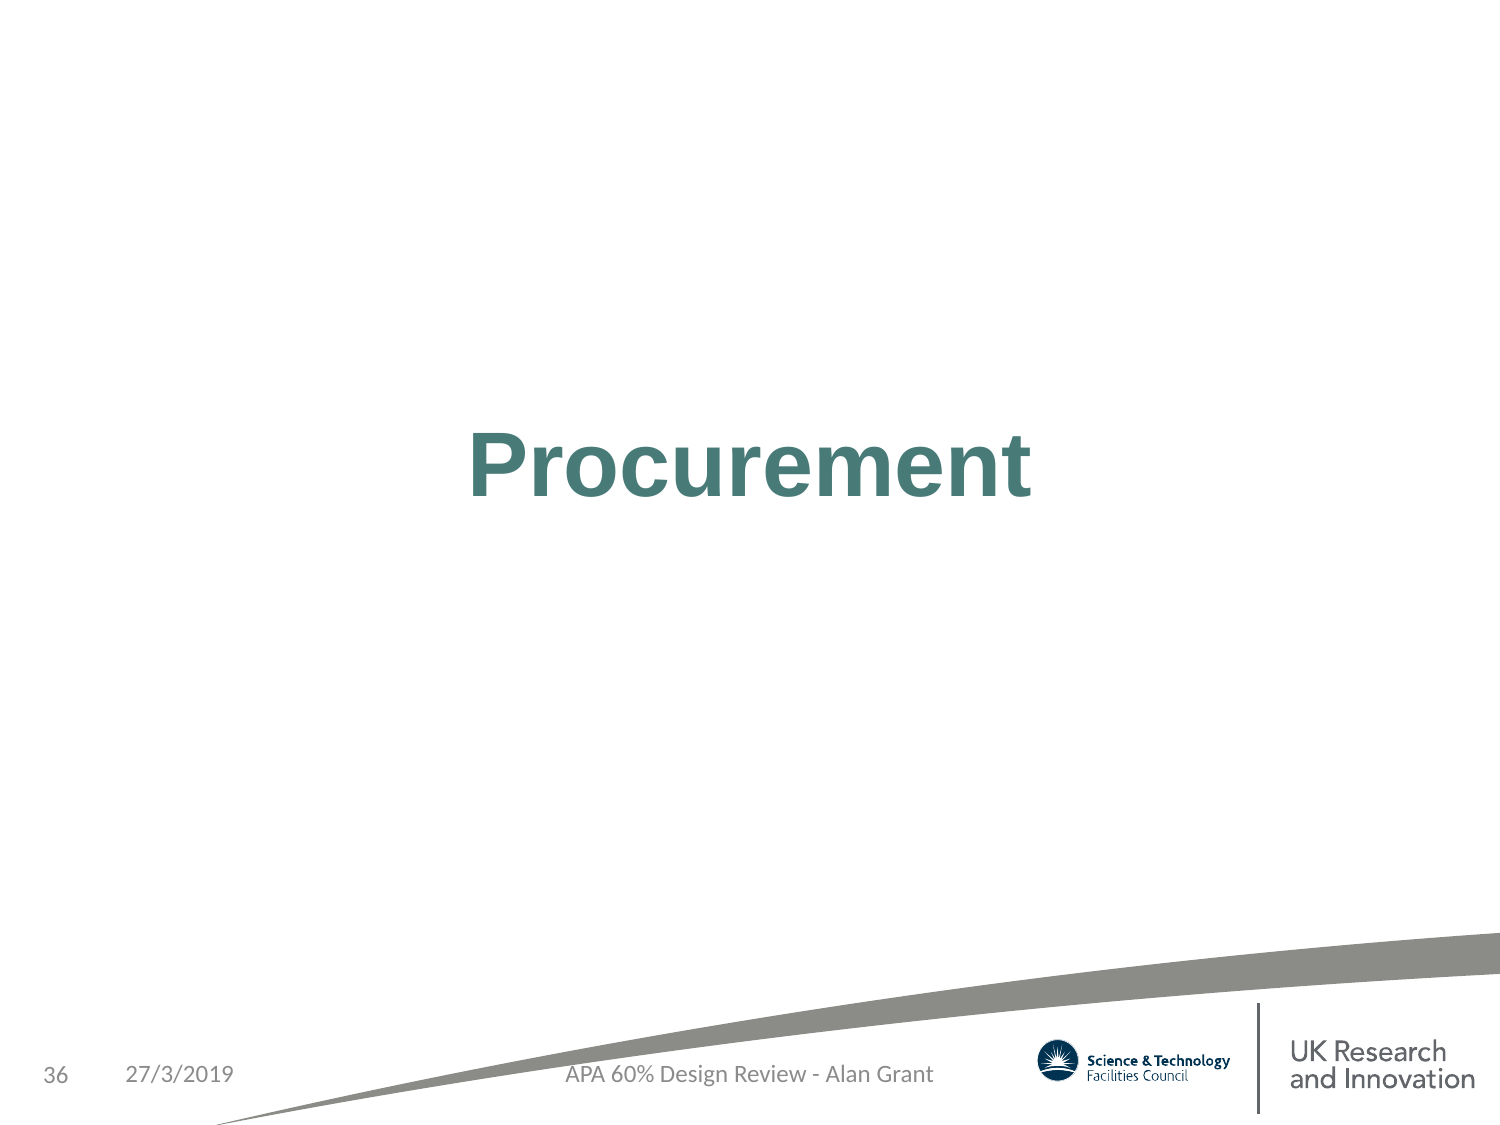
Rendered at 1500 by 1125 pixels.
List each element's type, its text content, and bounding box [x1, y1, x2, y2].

footer APA 60% Design Review - Alan Grant [496, 1042, 1004, 1103]
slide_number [110, 1042, 448, 1103]
slide_number 36 [4, 1043, 84, 1104]
title Procurement [0, 372, 1500, 561]
